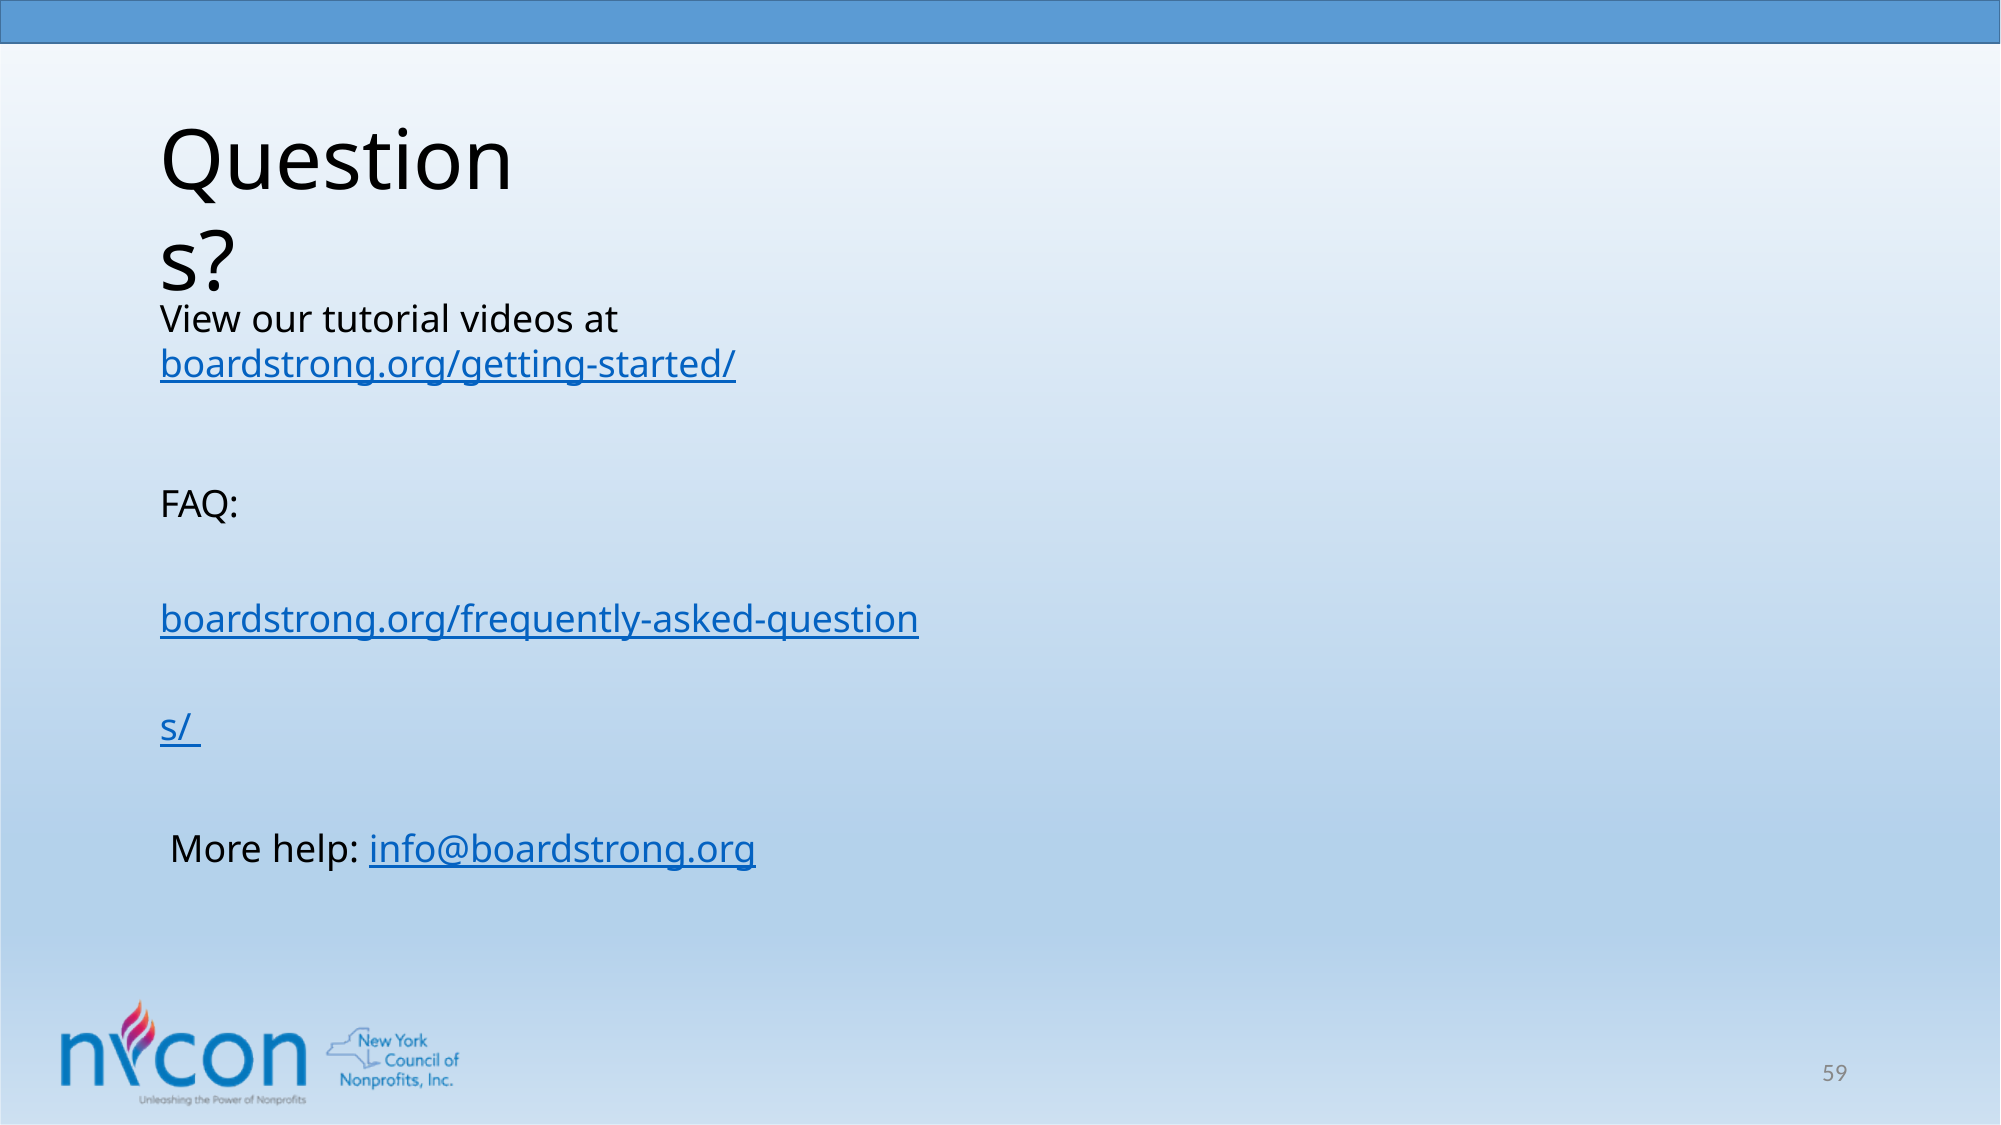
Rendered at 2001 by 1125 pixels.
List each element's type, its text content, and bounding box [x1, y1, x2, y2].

text_box View our tutorial videos at boardstrong.org/getting-started/ FAQ: boardstrong.org/frequently-asked-questions/ More help: info@boardstrong.org [157, 292, 1062, 768]
picture [0, 44, 2000, 1125]
title Questions? [157, 104, 537, 292]
slide_number 59 [1815, 1060, 1856, 1125]
